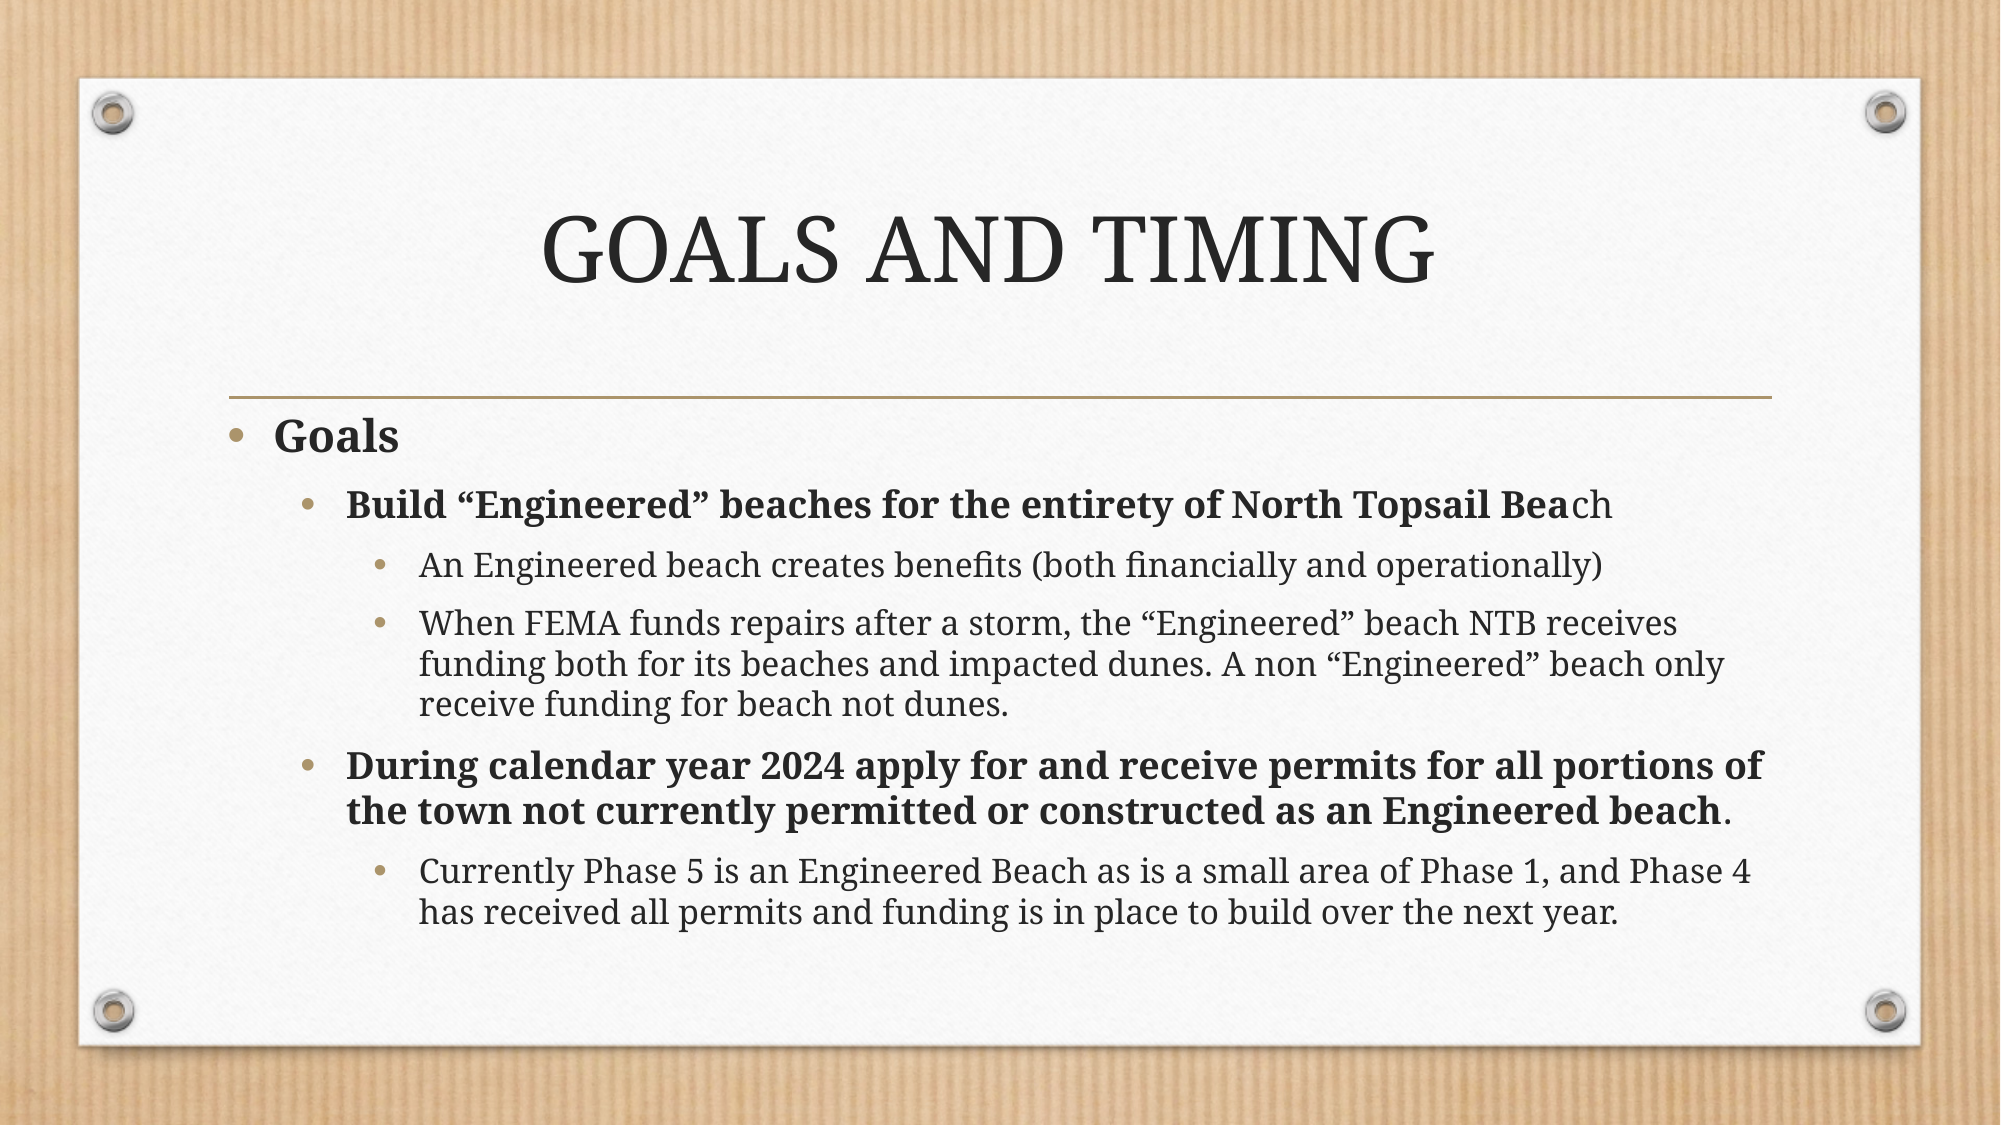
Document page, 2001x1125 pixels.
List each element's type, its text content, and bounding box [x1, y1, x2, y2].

picture [0, 0, 2001, 1125]
list Goals Build “Engineered” beaches for the entirety of North Topsail Beach An Engineered beach creates benefits (both financially and operationally) When FEMA funds repairs after a storm, the “Engineered” beach NTB receives funding both for its beaches and impacted dunes. A non “Engineered” beach only receive funding for beach not dunes. During calendar year 2024 apply for and receive permits for all portions of the town not currently permitted or constructed as an Engineered beach. Currently Phase 5 is an Engineered Beach as is a small area of Phase 1, and Phase 4 has received all permits and funding is in place to build over the next year. [212, 400, 1788, 945]
title GOALS AND TIMING [212, 161, 1788, 331]
